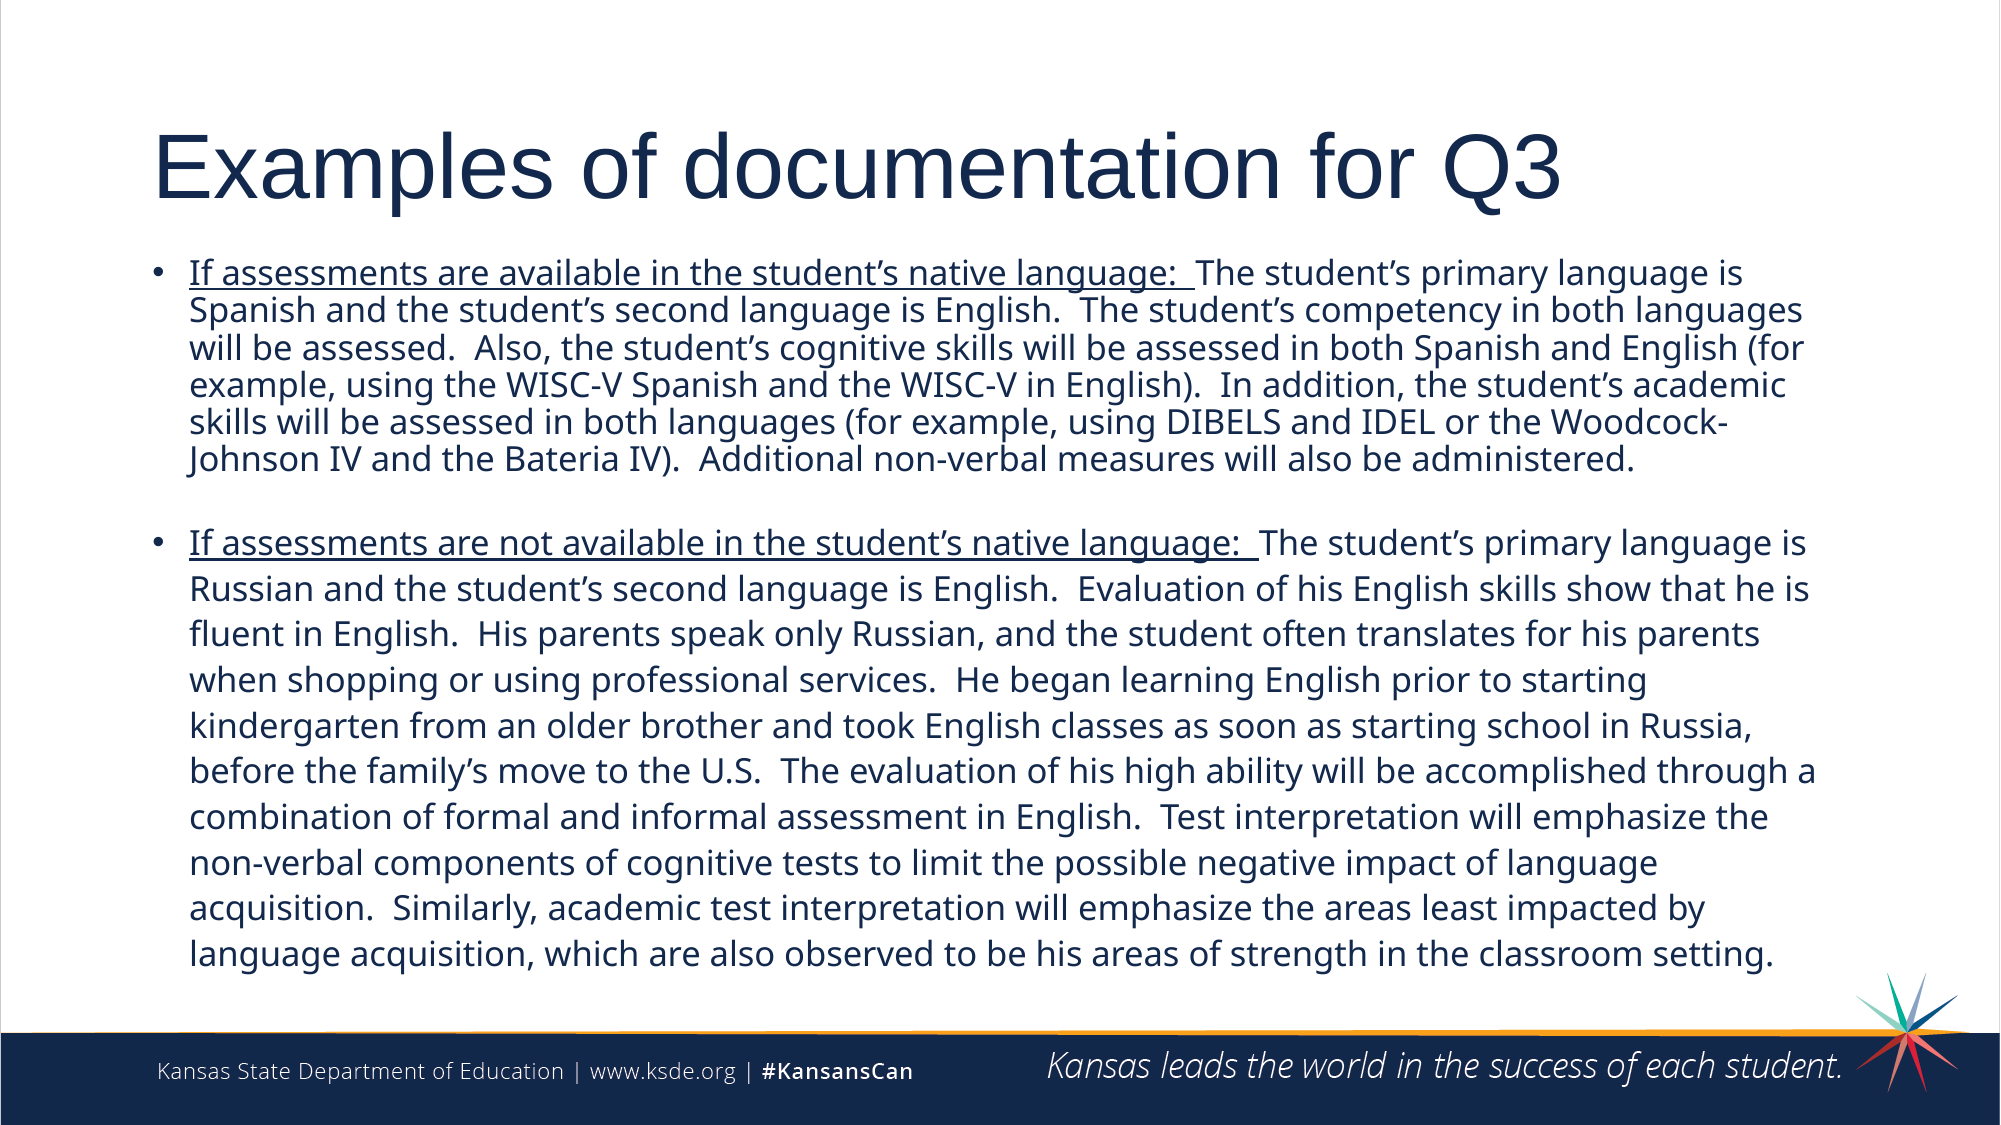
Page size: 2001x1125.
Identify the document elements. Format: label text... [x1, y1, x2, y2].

list If assessments are available in the student’s native language: The student’s primary language is Spanish and the student’s second language is English. The student’s competency in both languages will be assessed. Also, the student’s cognitive skills will be assessed in both Spanish and English (for example, using the WISC-V Spanish and the WISC-V in English). In addition, the student’s academic skills will be assessed in both languages (for example, using DIBELS and IDEL or the Woodcock-Johnson IV and the Bateria IV). Additional non-verbal measures will also be administered. If assessments are not available in the student’s native language: The student’s primary language is Russian and the student’s second language is English. Evaluation of his English skills show that he is fluent in English. His parents speak only Russian, and the student often translates for his parents when shopping or using professional services. He began learning English prior to starting kindergarten from an older brother and took English classes as soon as starting school in Russia, before the family’s move to the U.S. The evaluation of his high ability will be accomplished through a combination of formal and informal assessment in English. Test interpretation will emphasize the non-verbal components of cognitive tests to limit the possible negative impact of language acquisition. Similarly, academic test interpretation will emphasize the areas least impacted by language acquisition, which are also observed to be his areas of strength in the classroom setting. [137, 247, 1863, 992]
title Examples of documentation for Q3 [137, 59, 1863, 247]
picture [0, 0, 2000, 1125]
